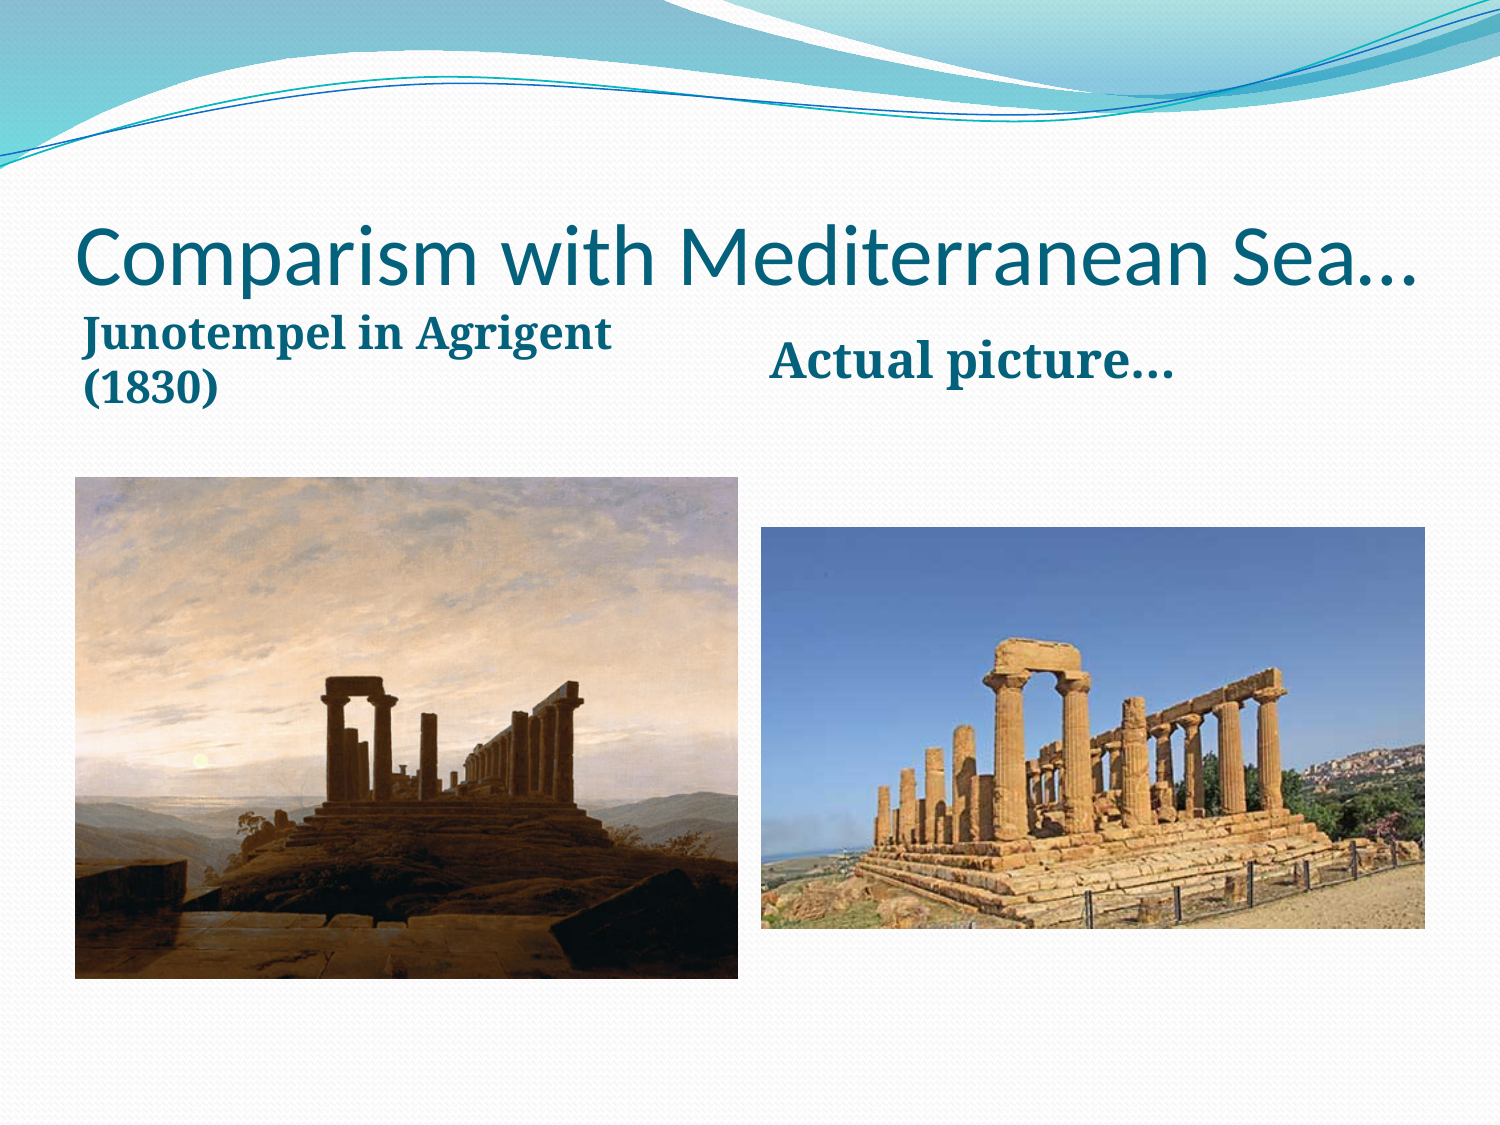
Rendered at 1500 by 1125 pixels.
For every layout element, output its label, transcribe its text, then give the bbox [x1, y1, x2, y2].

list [761, 527, 1426, 929]
list Actual picture… [761, 305, 1425, 413]
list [74, 477, 738, 979]
title Comparism with Mediterranean Sea… [75, 115, 1425, 303]
list Junotempel in Agrigent (1830) [75, 304, 738, 413]
